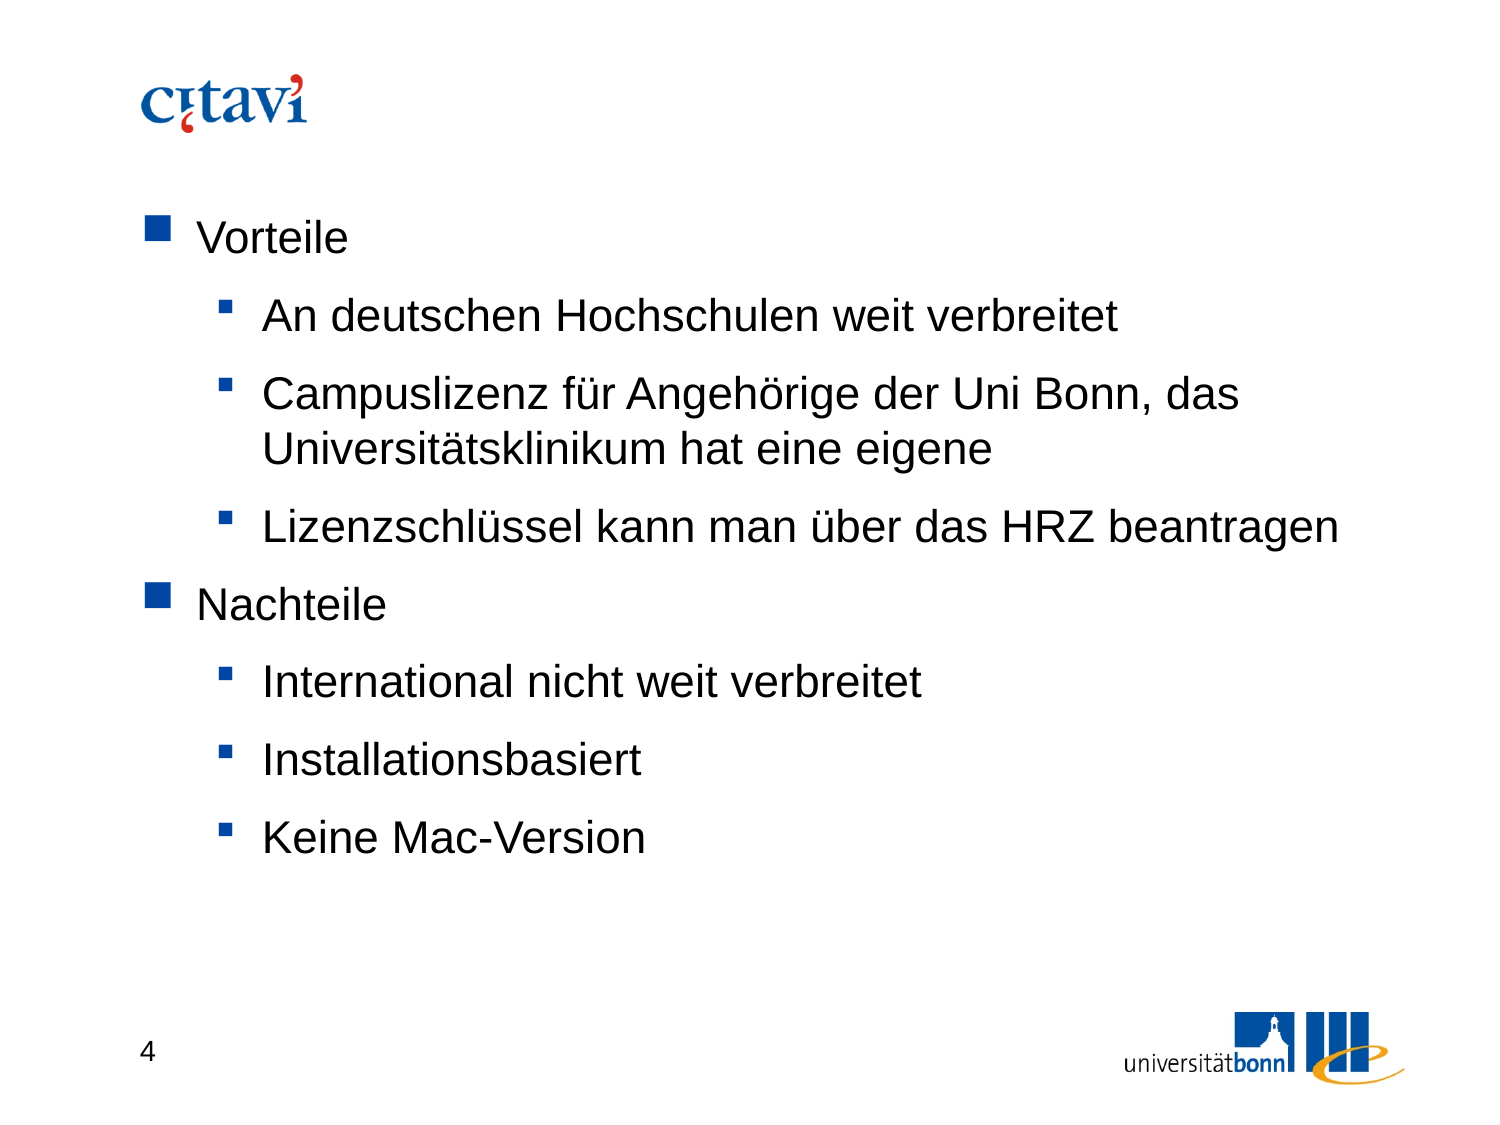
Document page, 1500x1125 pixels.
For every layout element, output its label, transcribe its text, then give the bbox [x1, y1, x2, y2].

picture [140, 74, 307, 134]
picture [1125, 1012, 1405, 1085]
list Vorteile An deutschen Hochschulen weit verbreitet Campuslizenz für Angehörige der Uni Bonn, das Universitätsklinikum hat eine eigene Lizenzschlüssel kann man über das HRZ beantragen Nachteile International nicht weit verbreitet Installationsbasiert Keine Mac-Version [124, 199, 1363, 951]
title faaaaaaaaaaaaaaaaaaaaaaaaaaaffaaaaa [124, 24, 1363, 176]
